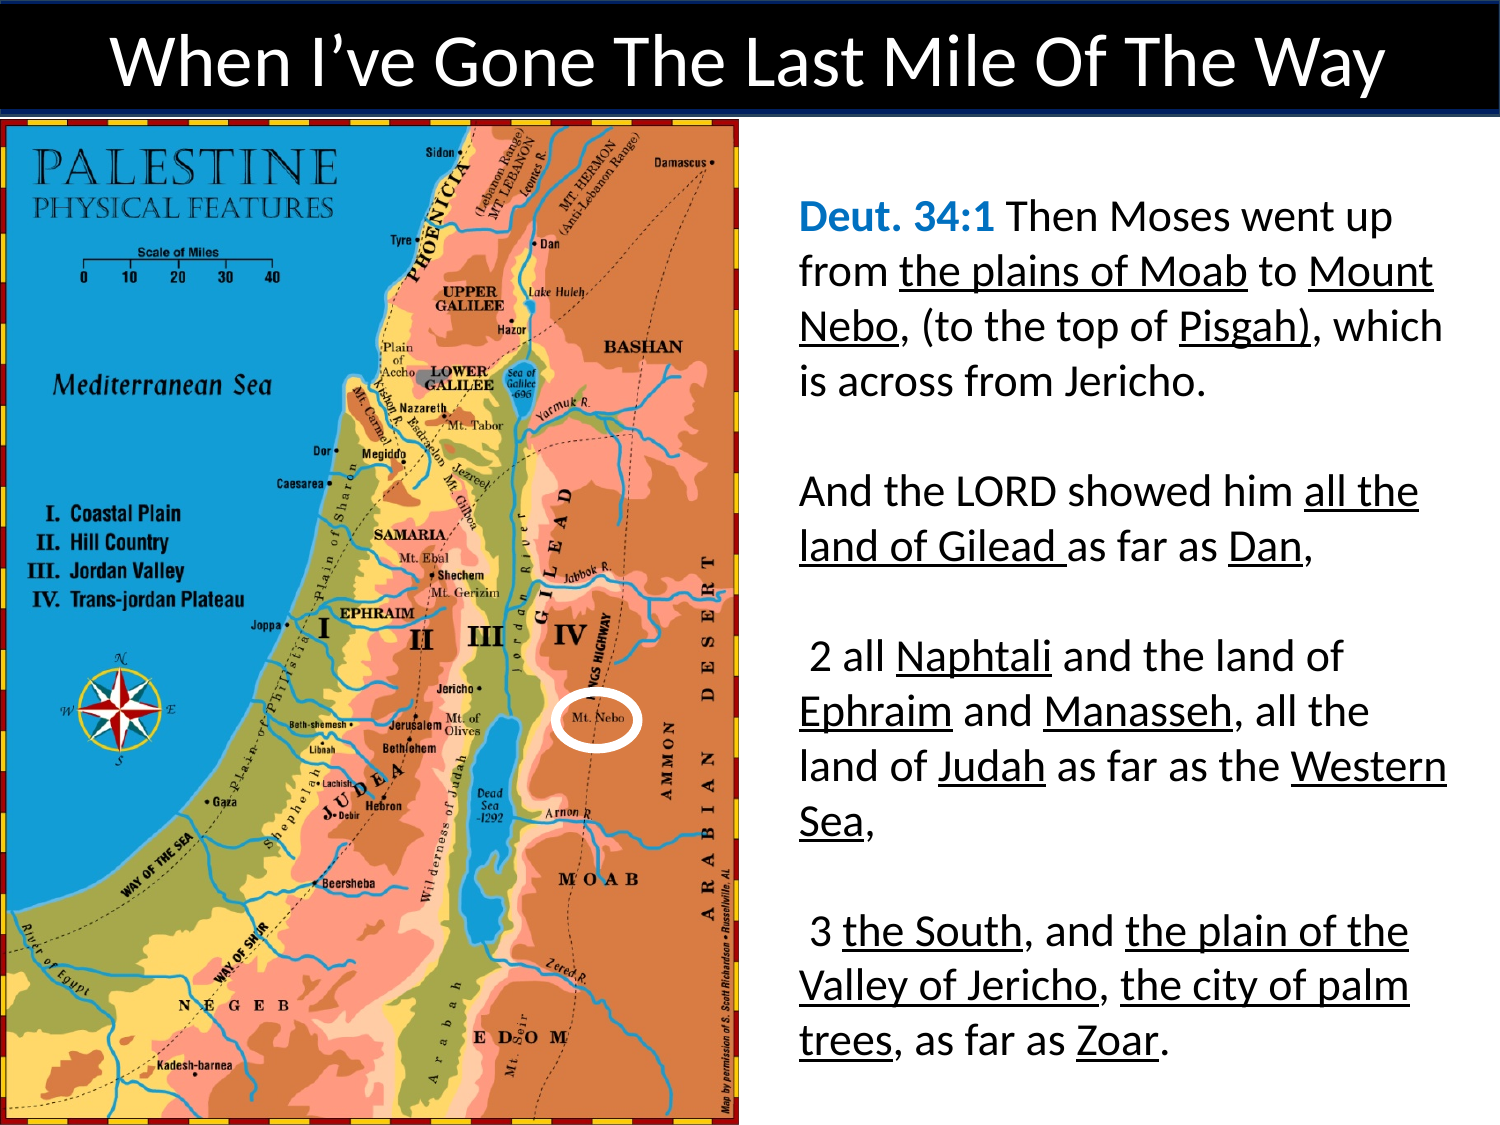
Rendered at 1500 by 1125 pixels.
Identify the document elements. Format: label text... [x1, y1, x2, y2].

text_box Deut. 34:1 Then Moses went up from the plains of Moab to Mount Nebo, (to the top of Pisgah), which is across from Jericho. And the LORD showed him all the land of Gilead as far as Dan, 2 all Naphtali and the land of Ephraim and Manasseh, all the land of Judah as far as the Western Sea, 3 the South, and the plain of the Valley of Jericho, the city of palm trees, as far as Zoar. [783, 177, 1466, 1073]
text_box [0, 0, 1500, 117]
text_box When I’ve Gone The Last Mile Of The Way [0, 4, 1499, 109]
picture [0, 119, 739, 1125]
